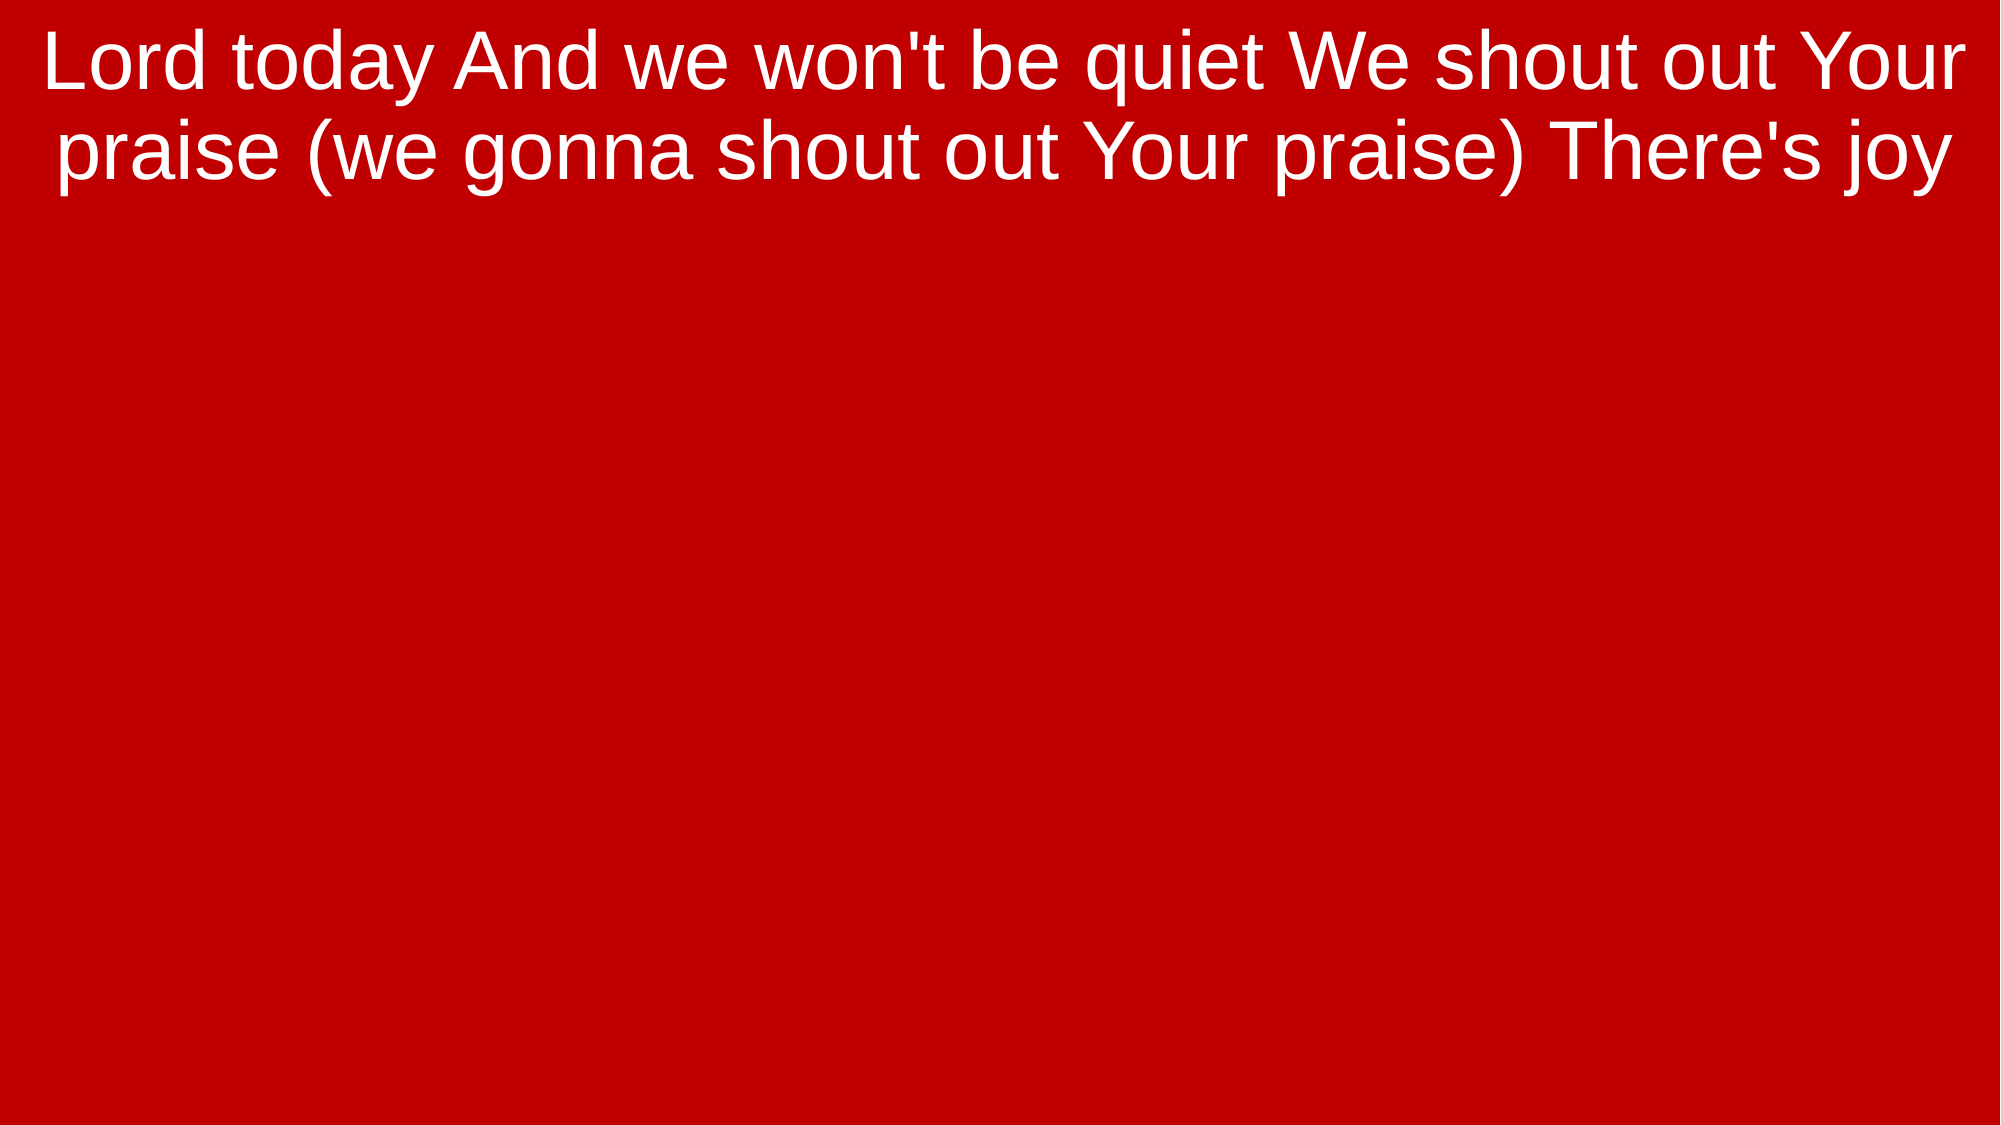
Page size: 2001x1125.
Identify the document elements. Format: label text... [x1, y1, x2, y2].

list Lord today And we won't be quiet We shout out Your praise (we gonna shout out Your praise) There's joy [10, 9, 2000, 784]
